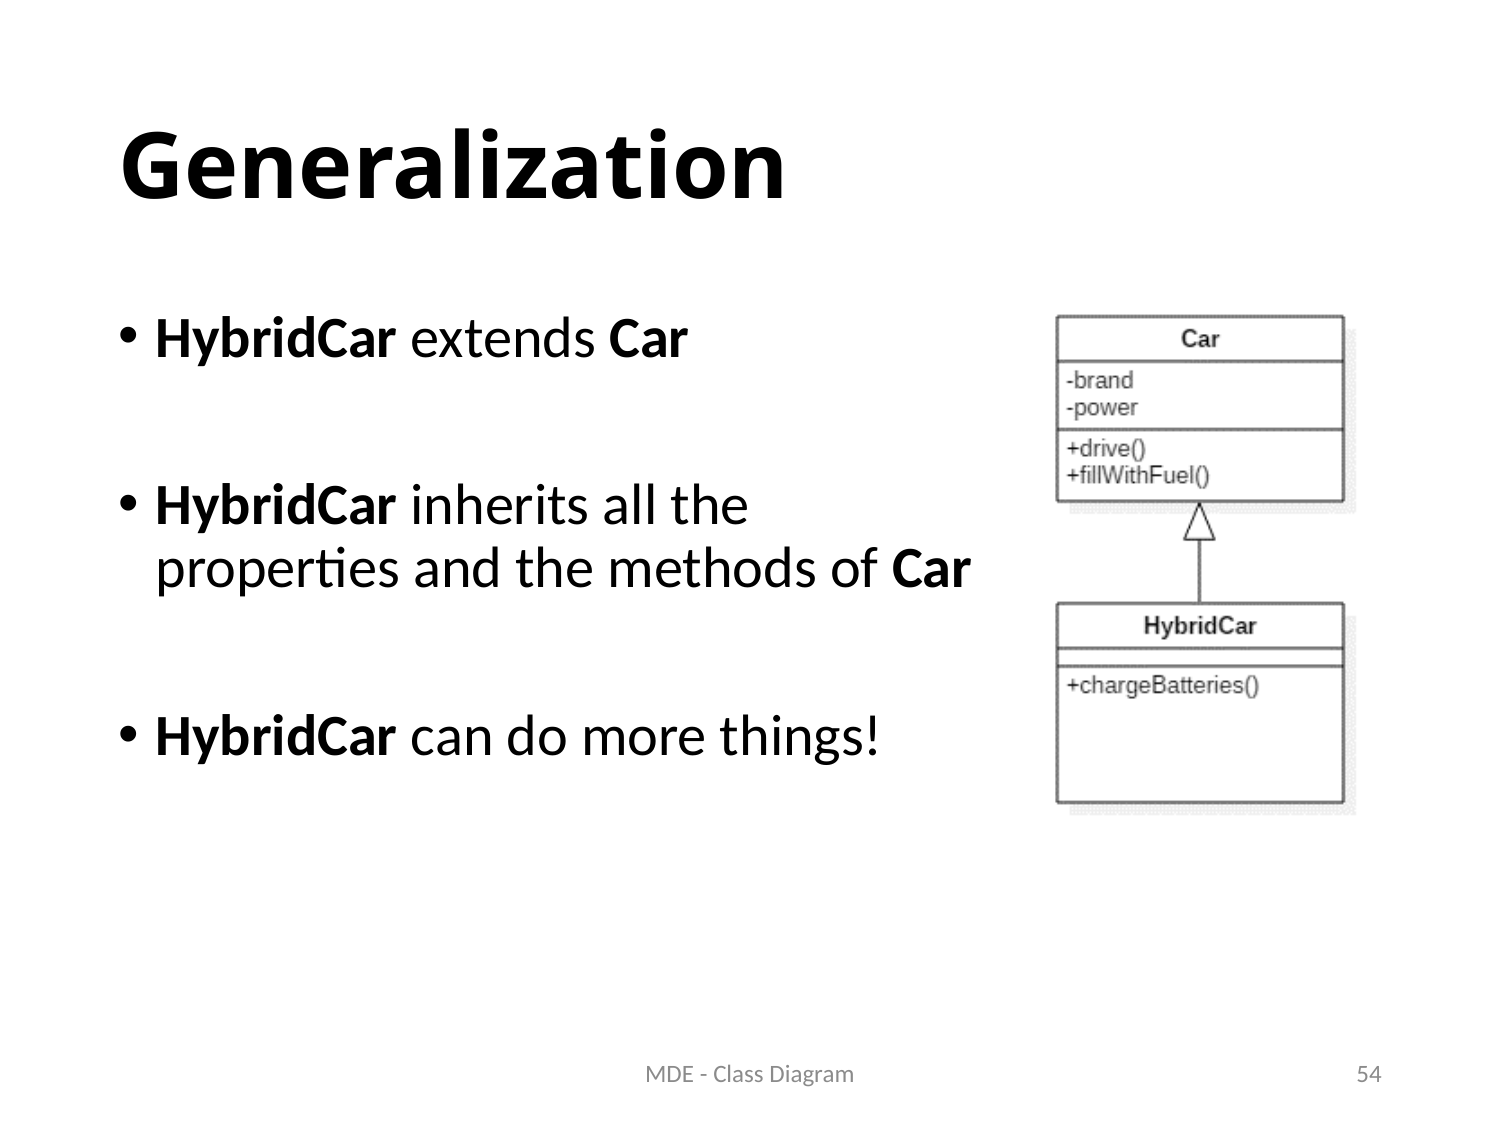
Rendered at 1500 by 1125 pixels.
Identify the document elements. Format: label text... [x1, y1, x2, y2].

slide_number 54 [1059, 1042, 1397, 1103]
picture [1045, 299, 1369, 828]
footer MDE - Class Diagram [496, 1042, 1004, 1103]
list HybridCar extends Car HybridCar inherits all the properties and the methods of Car HybridCar can do more things! [103, 299, 991, 1014]
title Generalization [103, 59, 1397, 278]
